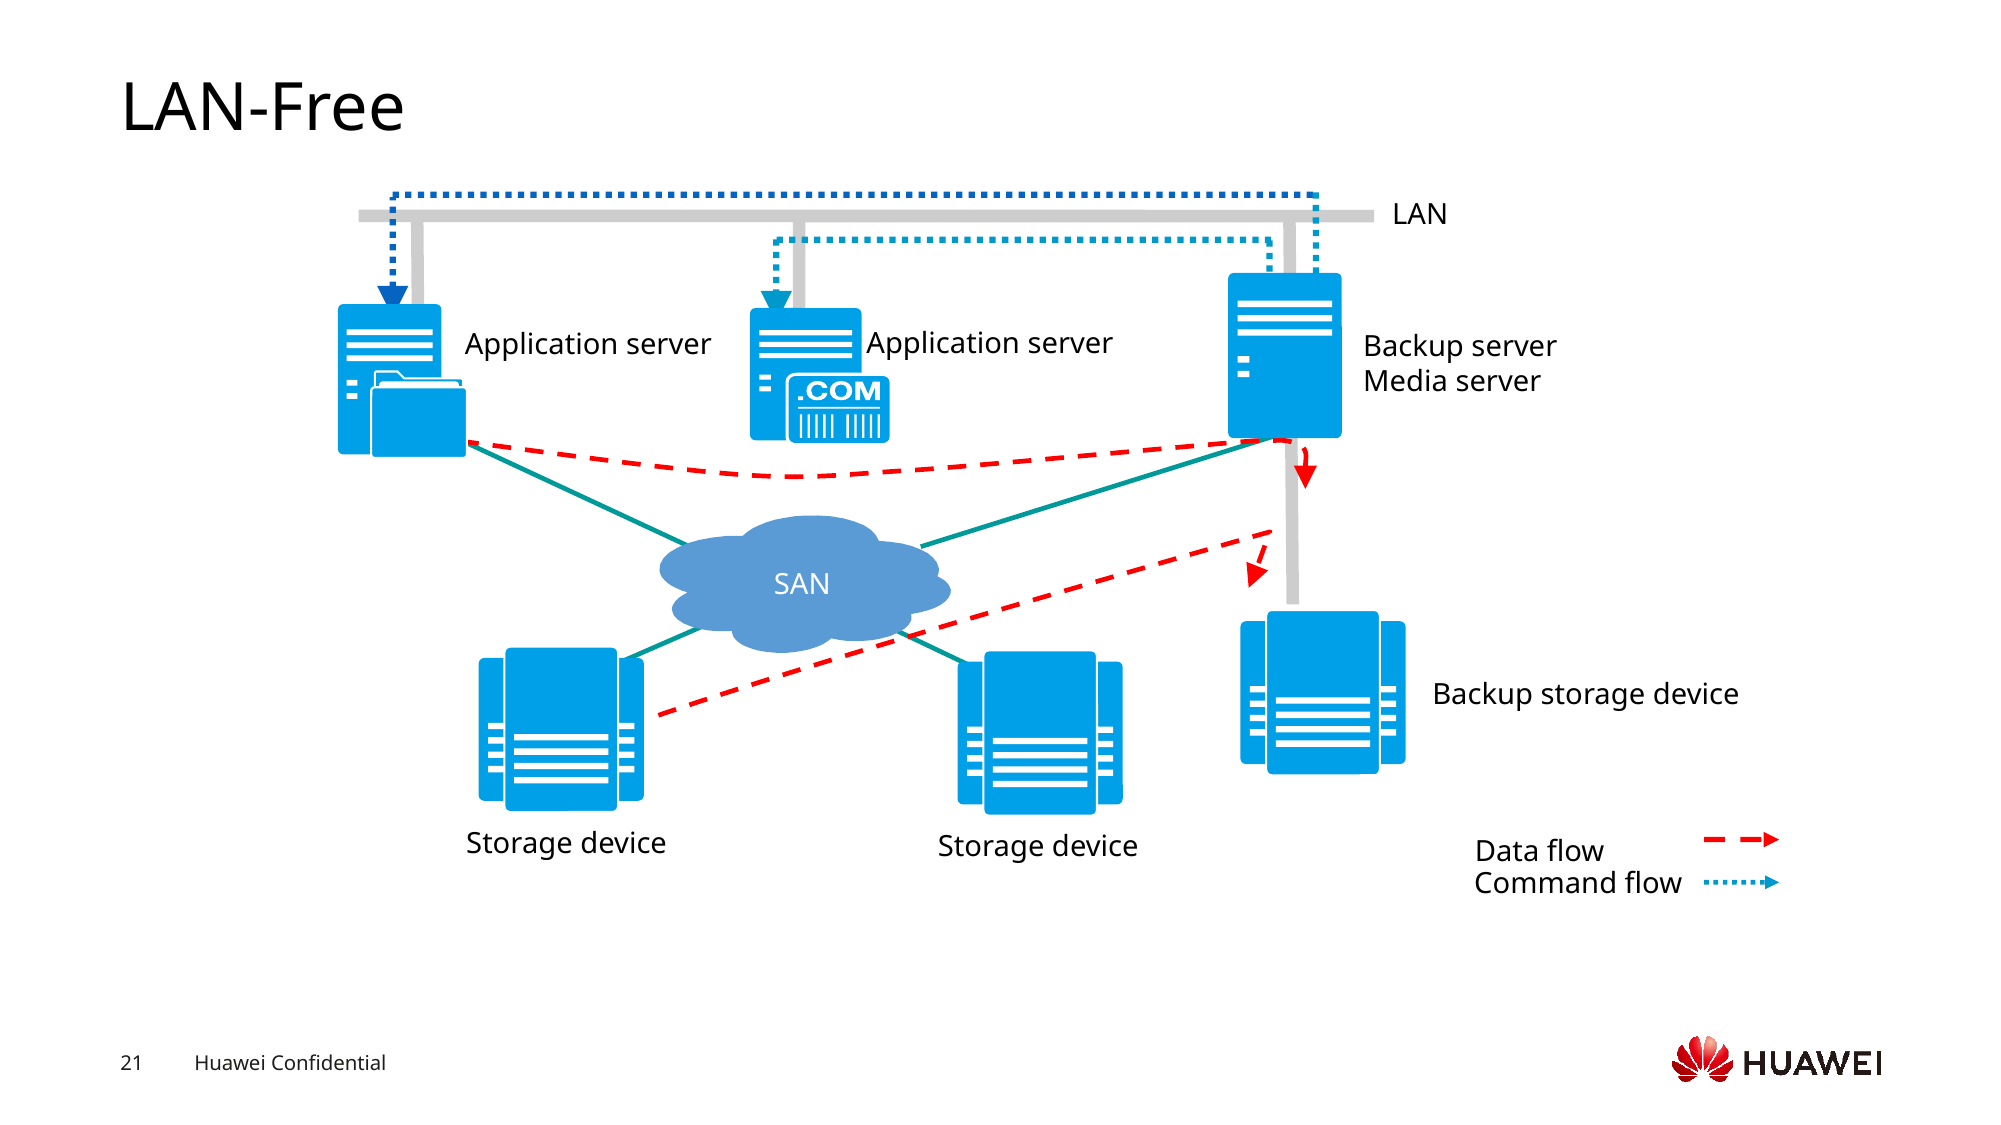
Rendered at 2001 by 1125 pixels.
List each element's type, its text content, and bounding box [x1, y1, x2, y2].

title LAN-Free [120, 73, 1880, 155]
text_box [337, 188, 1780, 911]
picture [1672, 1036, 1881, 1082]
